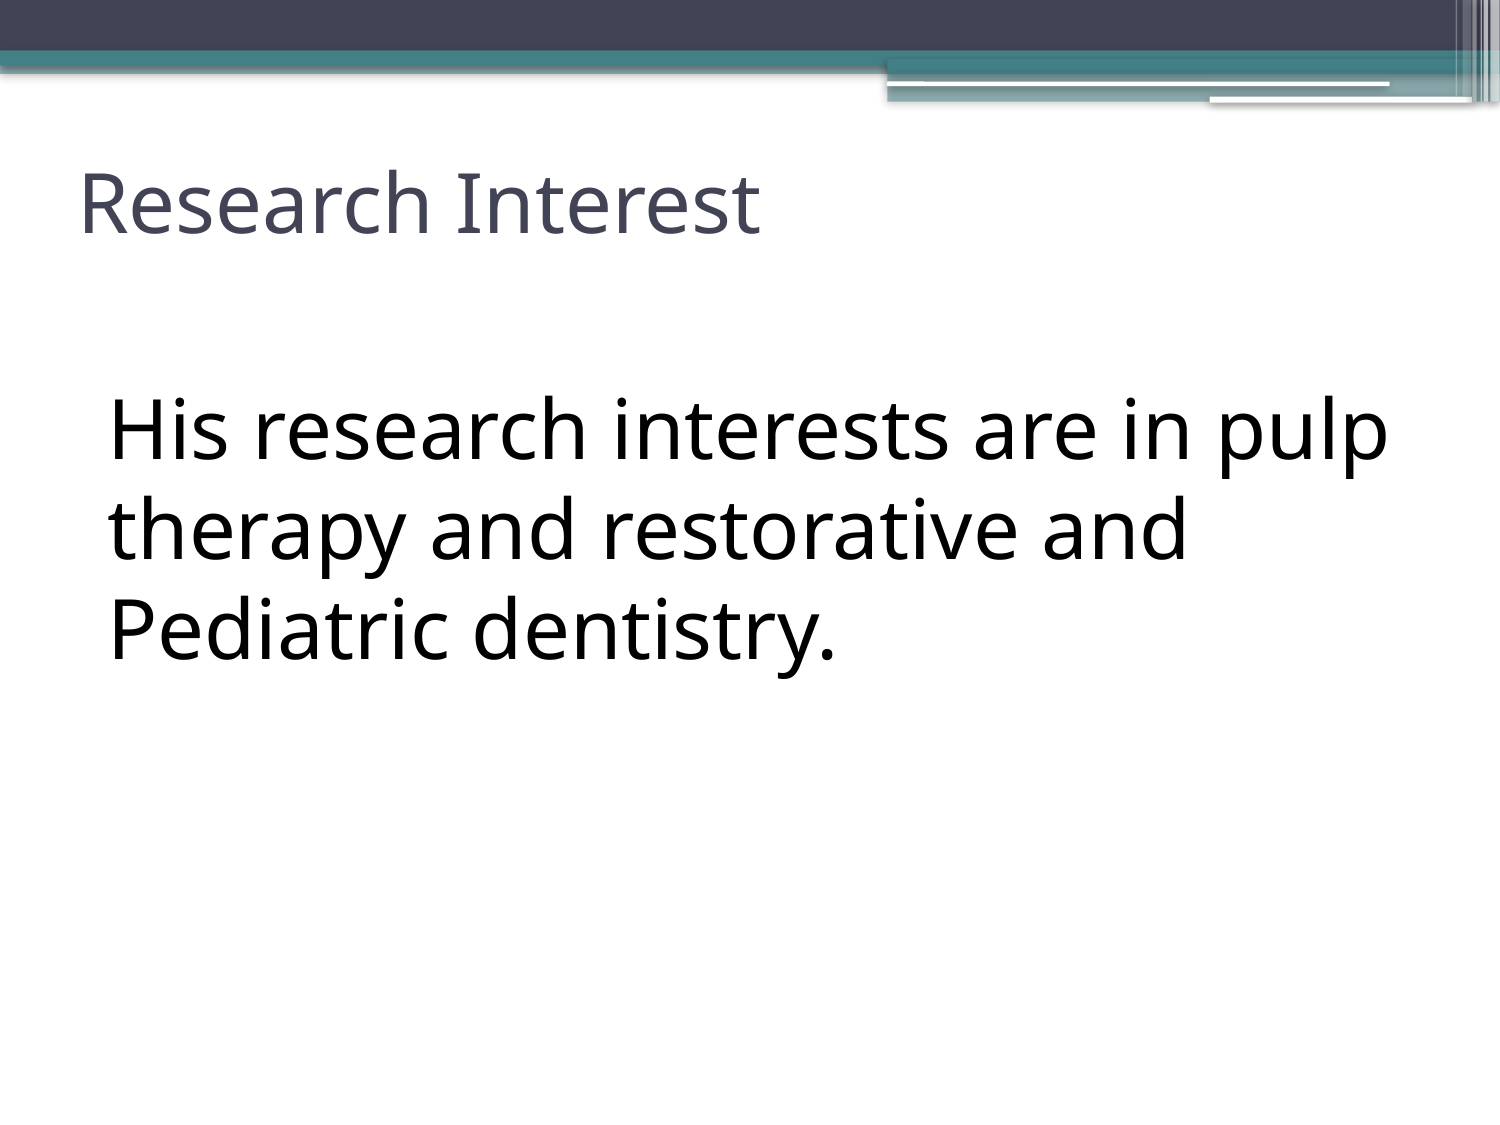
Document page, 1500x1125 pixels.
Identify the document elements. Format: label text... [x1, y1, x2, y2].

list His research interests are in pulp therapy and restorative and Pediatric dentistry. [75, 368, 1425, 1079]
title Research Interest [62, 112, 1413, 288]
